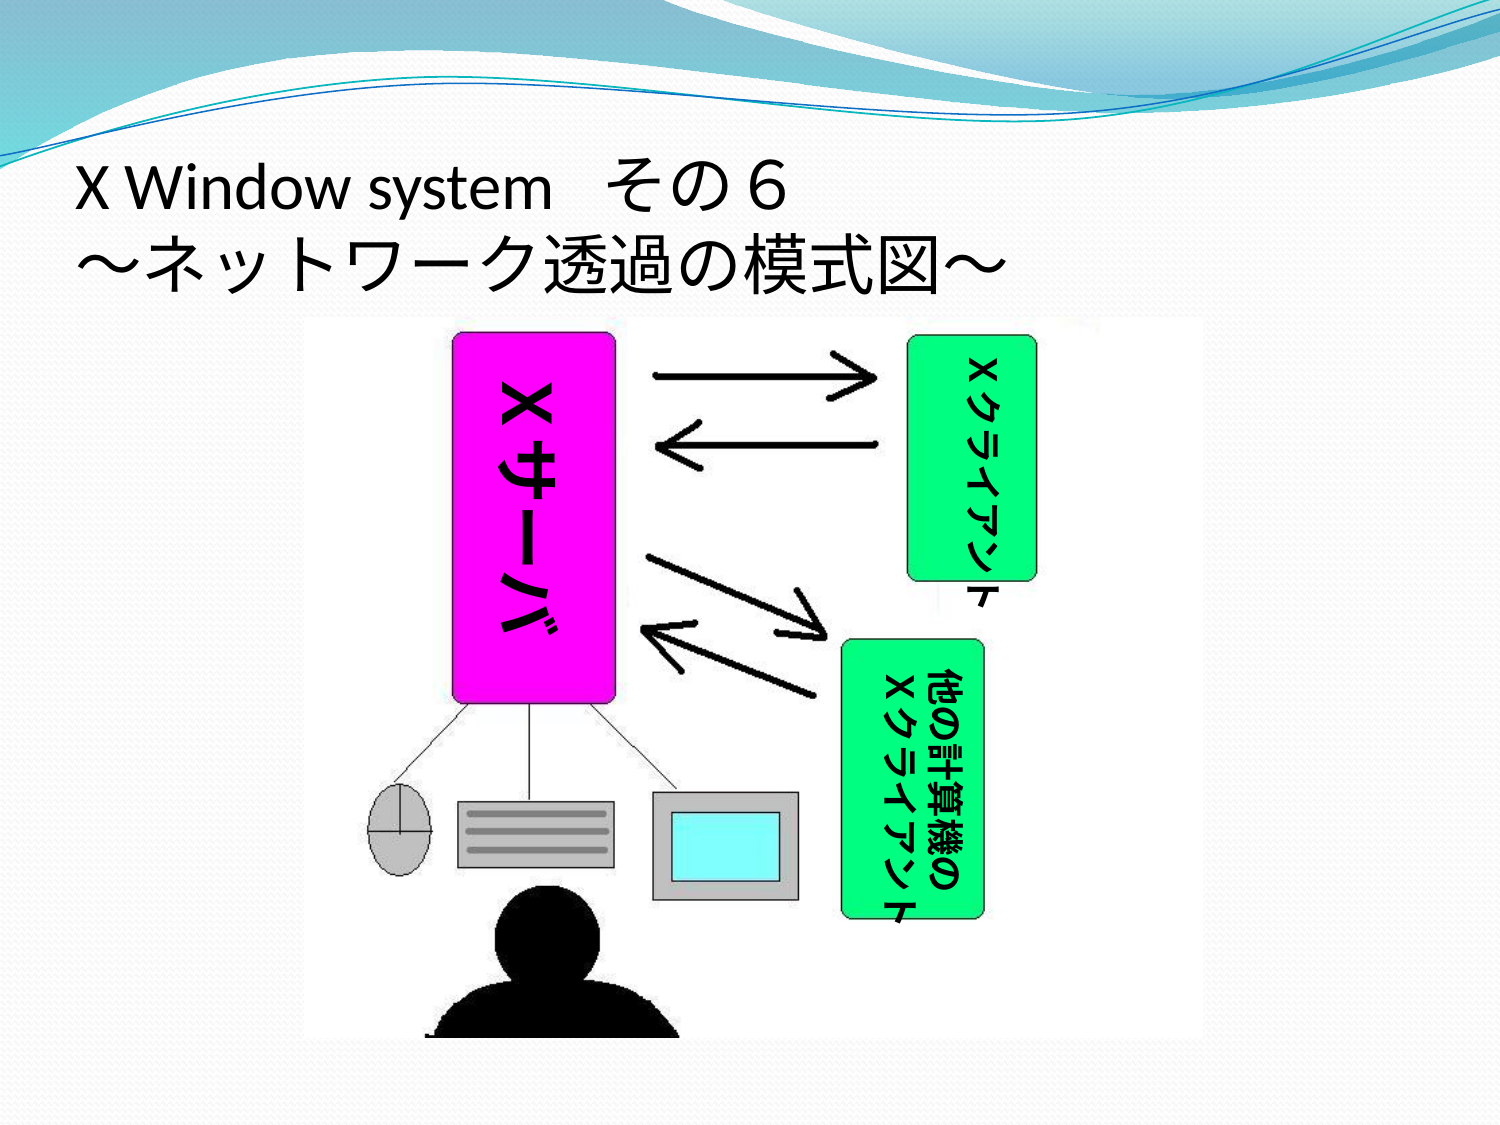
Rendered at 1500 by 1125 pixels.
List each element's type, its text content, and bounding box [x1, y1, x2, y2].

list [304, 317, 1203, 1038]
title X Window system その６ ～ネットワーク透過の模式図～ [75, 115, 1425, 303]
